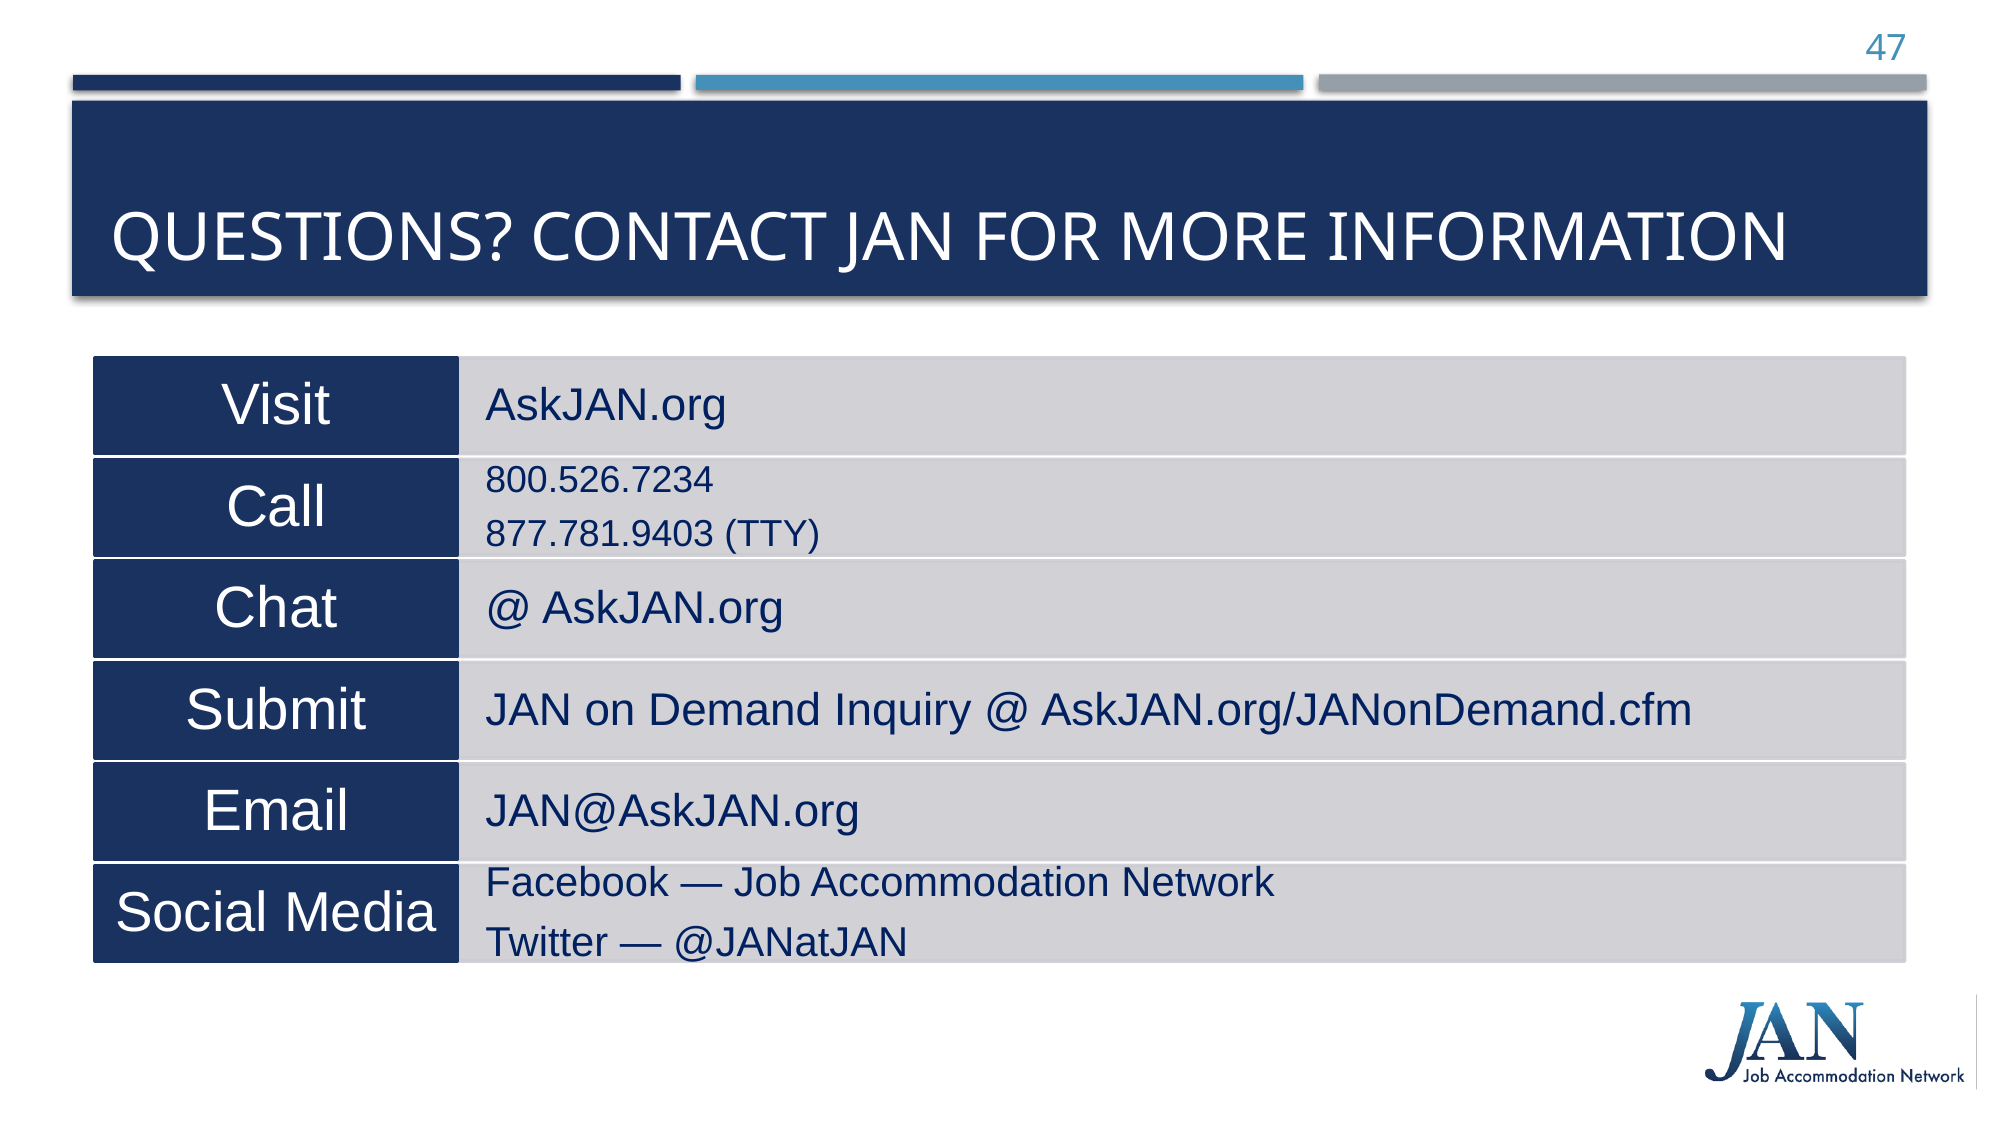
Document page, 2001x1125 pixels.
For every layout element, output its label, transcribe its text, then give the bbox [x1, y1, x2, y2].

title Questions? Contact JAN for More Information [95, 115, 1905, 282]
slide_number 47 [1749, 17, 1923, 77]
picture [1676, 994, 1977, 1090]
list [94, 357, 1906, 962]
